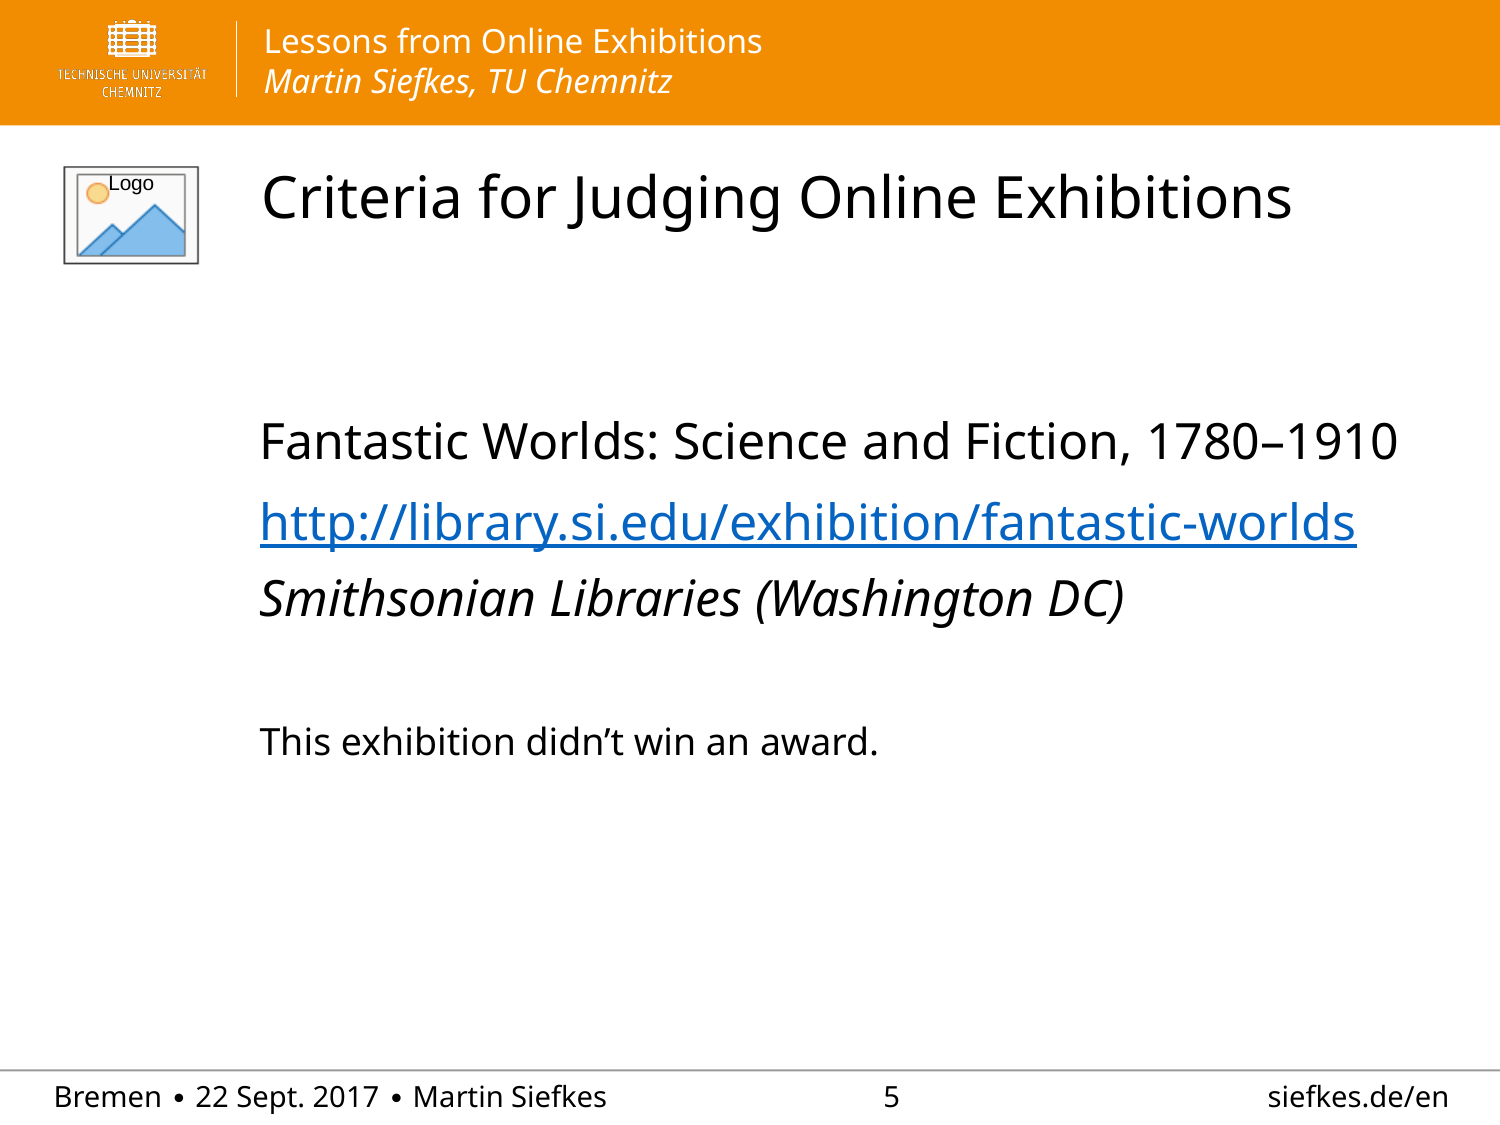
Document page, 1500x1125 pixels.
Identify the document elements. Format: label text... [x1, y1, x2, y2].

picture [58, 162, 204, 269]
title Criteria for Judging Online Exhibitions [246, 160, 1459, 362]
picture [25, 0, 239, 130]
list Fantastic Worlds: Science and Fiction, 1780–1910 http://library.si.edu/exhibition/fantastic-worlds Smithsonian Libraries (Washington DC) This exhibition didn’t win an award. [244, 408, 1457, 1035]
